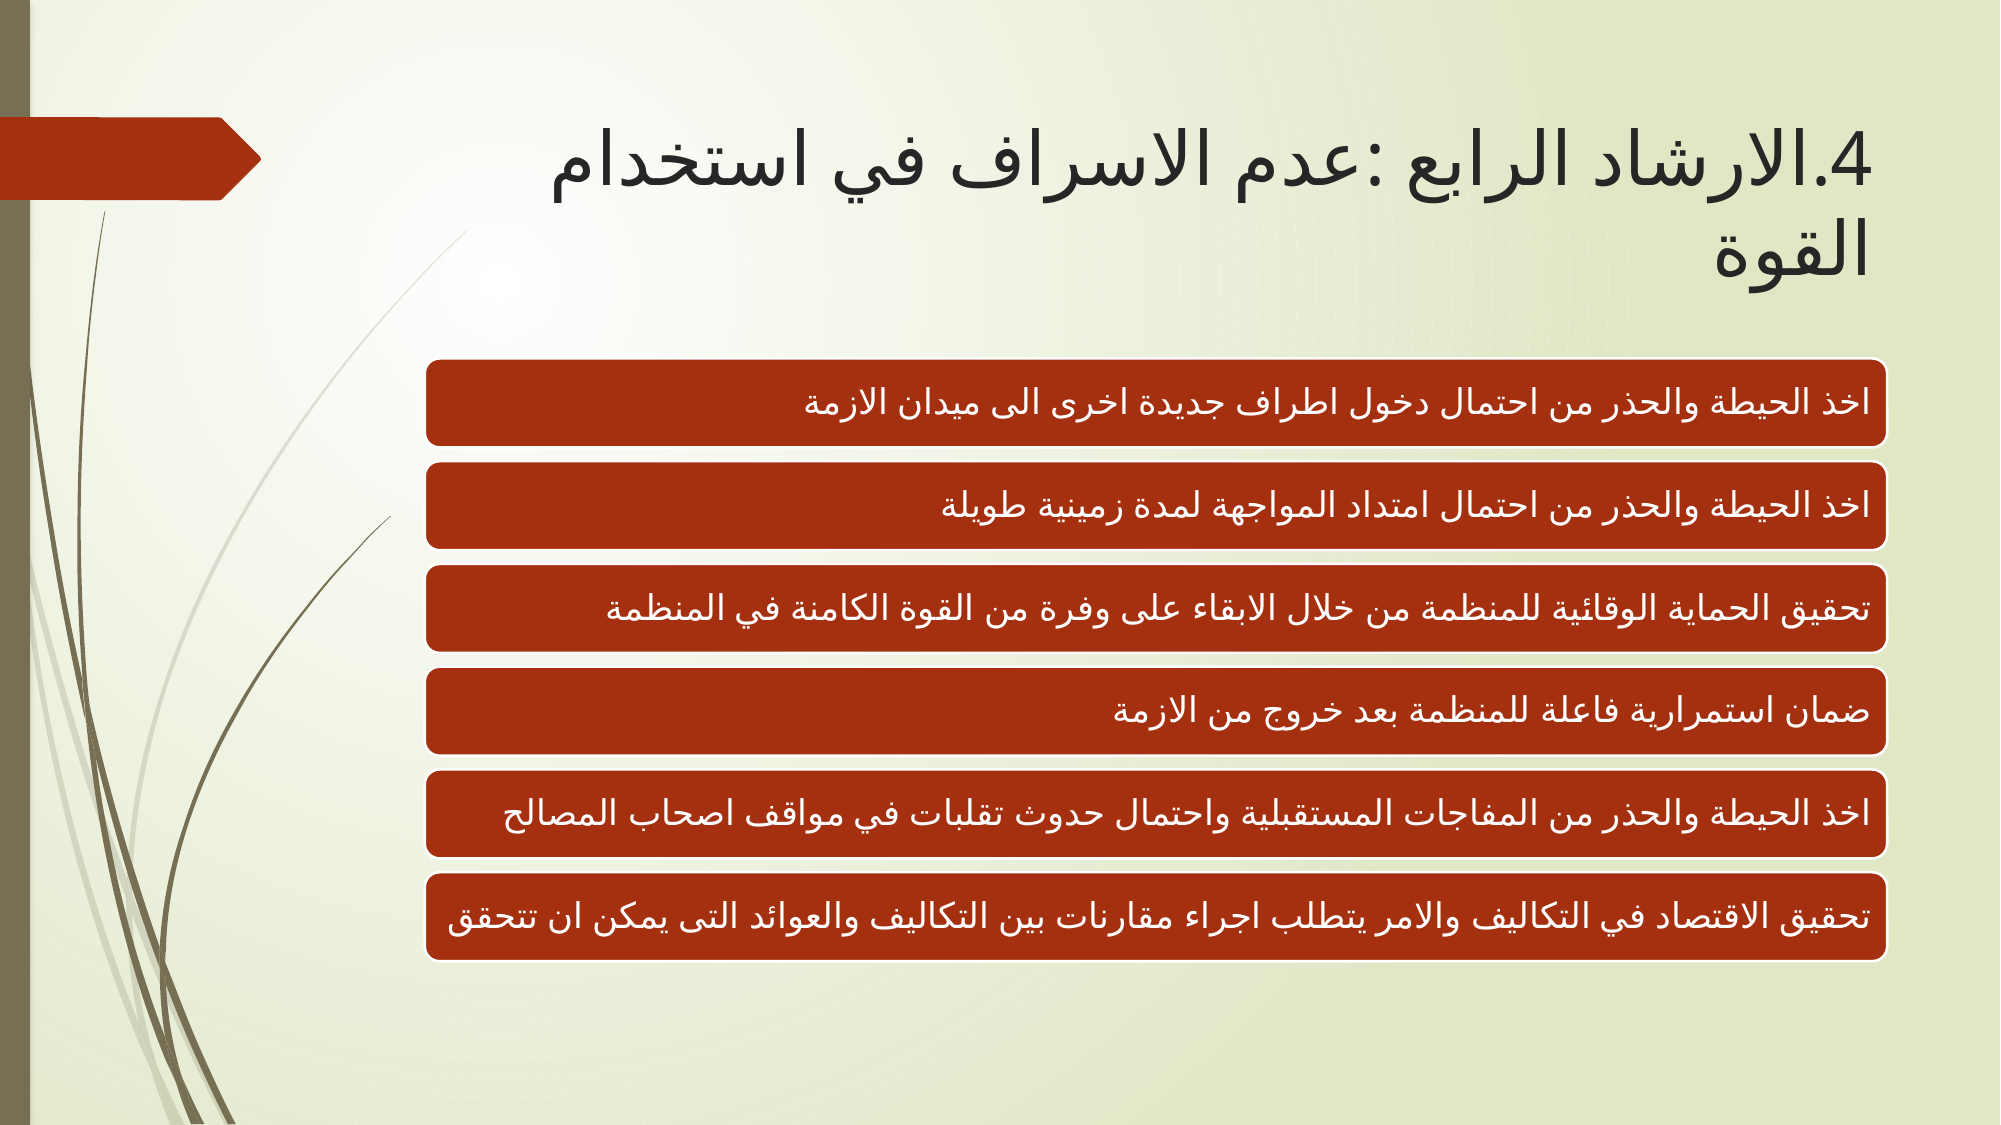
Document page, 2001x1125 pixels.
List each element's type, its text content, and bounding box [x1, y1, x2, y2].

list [424, 349, 1888, 971]
title 4. الارشاد الرابع :عدم الاسراف في استخدام القوة [425, 102, 1888, 313]
